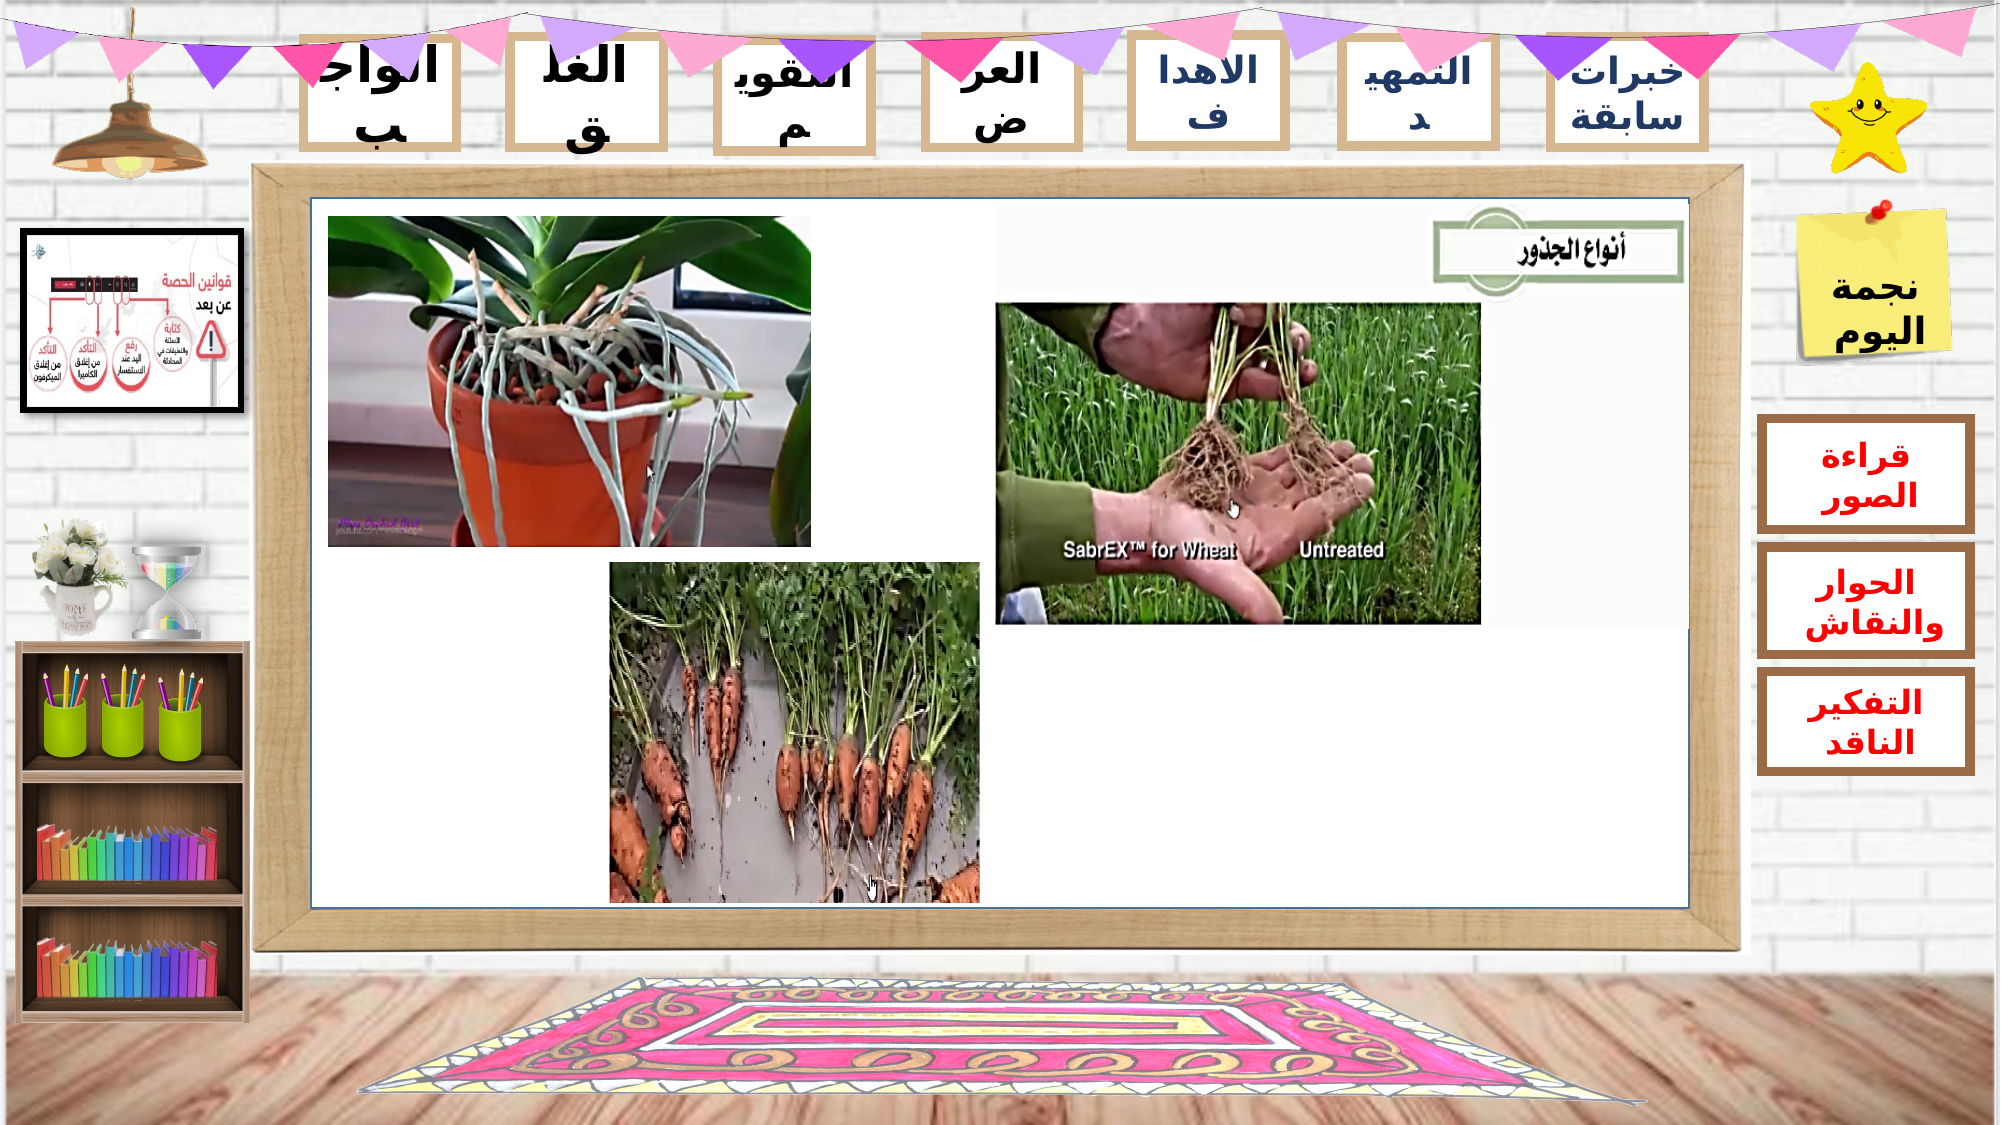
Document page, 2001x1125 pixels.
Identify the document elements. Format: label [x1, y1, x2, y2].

text_box [1762, 418, 1971, 772]
picture [0, 0, 2000, 1125]
